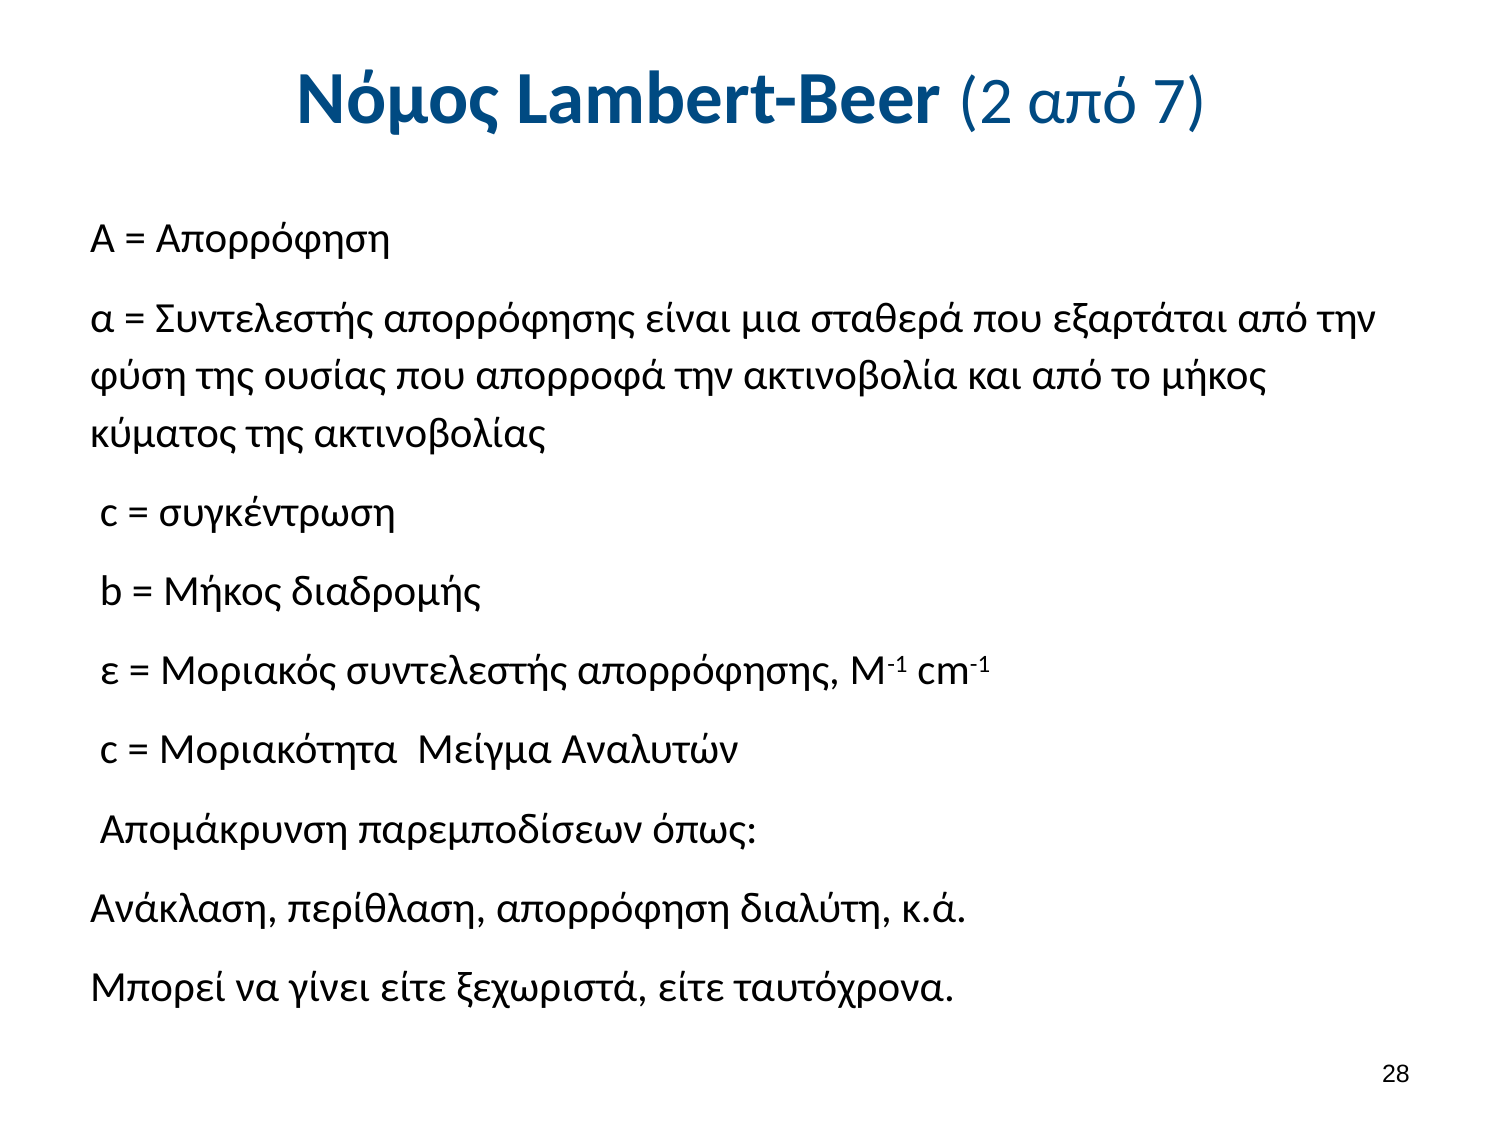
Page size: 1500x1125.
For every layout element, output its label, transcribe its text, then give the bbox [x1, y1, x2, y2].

slide_number 27 [1074, 1042, 1425, 1103]
title Νόμος Lambert-Beer (2 από 7) [76, 19, 1427, 169]
list A = Απορρόφηση α = Συντελεστής απορρόφησης είναι μια σταθερά που εξαρτάται από την φύση της ουσίας που απορροφά την ακτινοβολία και από το μήκος κύματος της ακτινοβολίας c = συγκέντρωση b = Μήκος διαδροµής ε = Μοριακός συντελεστής απορρόφησης, Μ-1 cm-1 c = Μοριακότητα Μείγµα Αναλυτών Αποµάκρυνση παρεµποδίσεων όπως: Ανάκλαση, περίθλαση, απορρόφηση διαλύτη, κ.ά. Μπορεί να γίνει είτε ξεχωριστά, είτε ταυτόχρονα. [75, 196, 1425, 1024]
